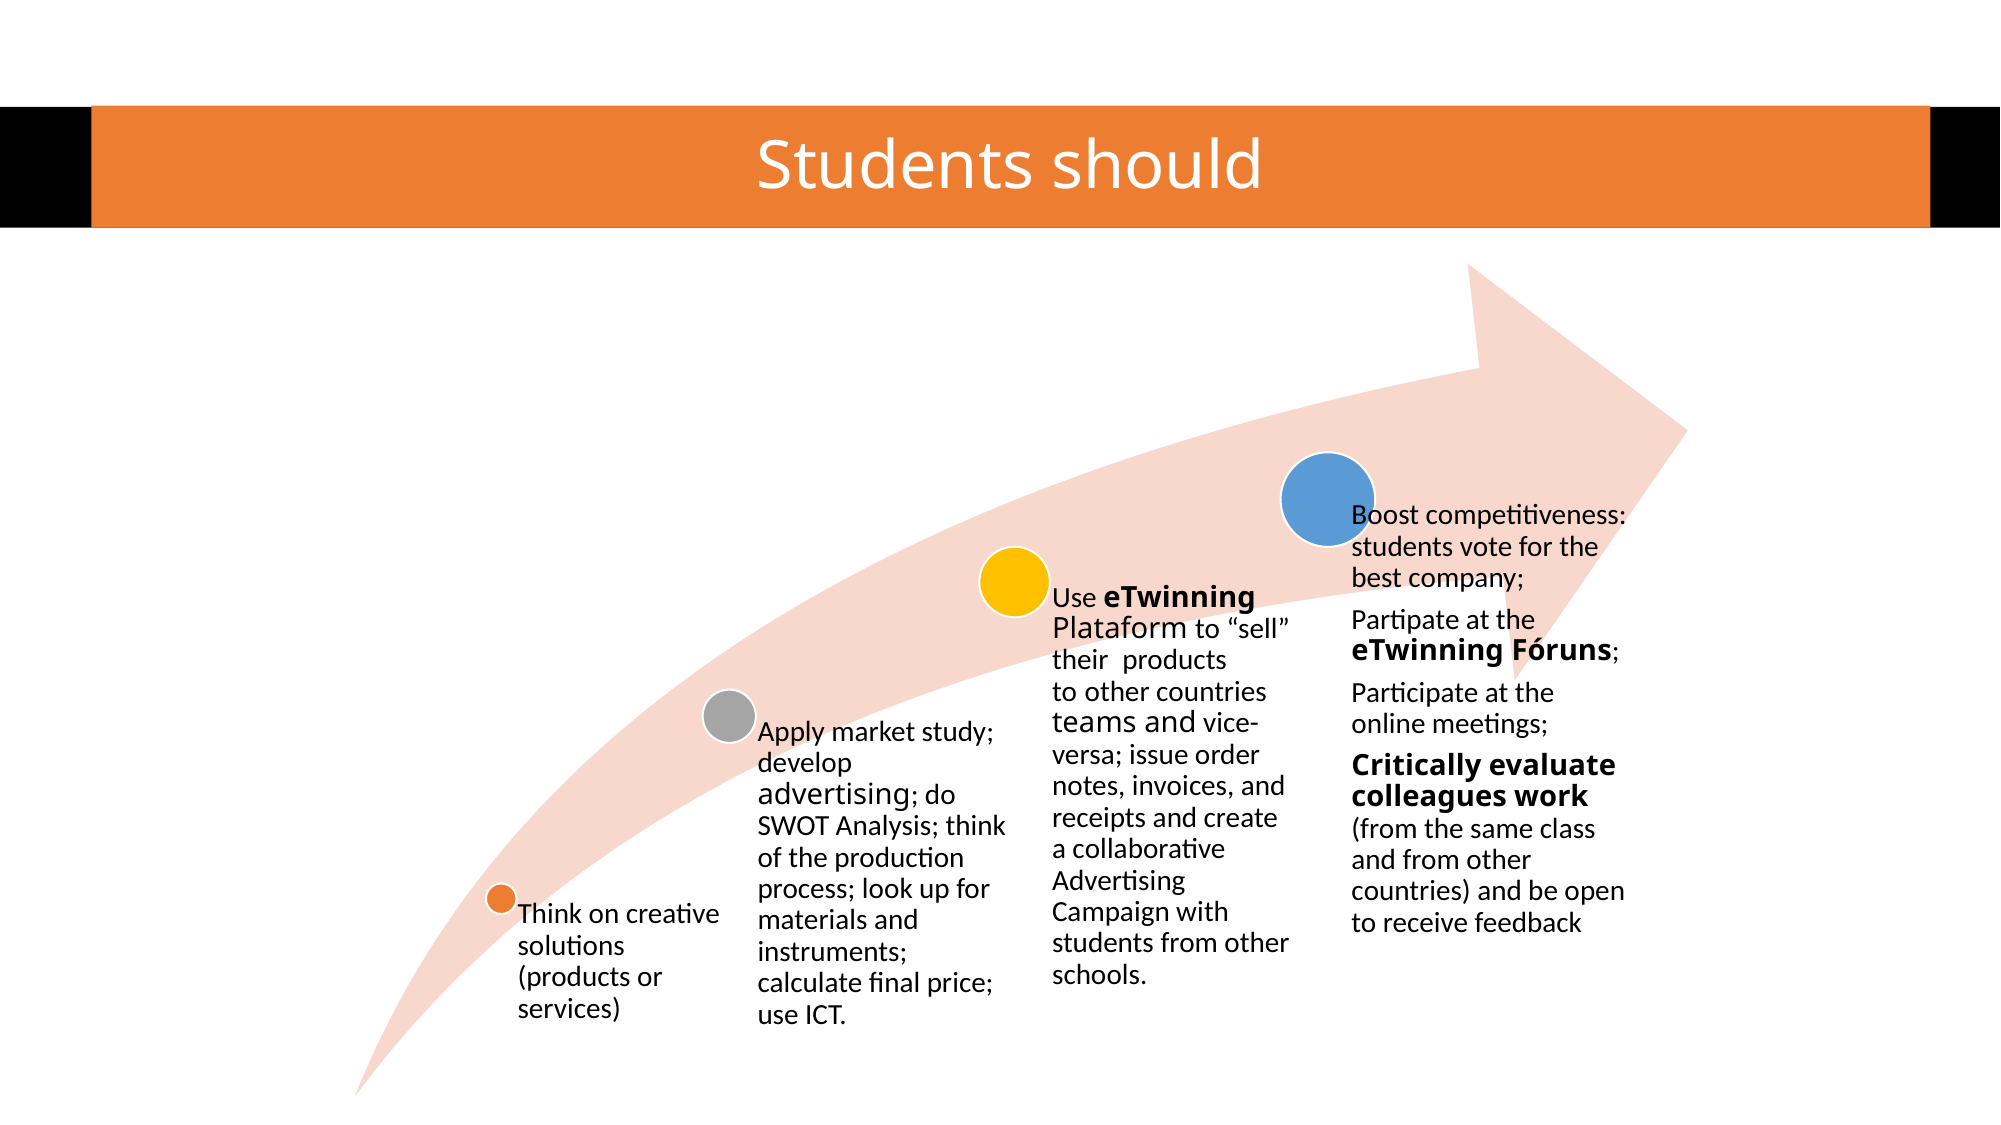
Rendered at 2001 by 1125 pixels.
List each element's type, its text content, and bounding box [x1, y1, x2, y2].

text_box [354, 235, 1688, 1125]
text_box [0, 106, 2000, 229]
title Students should [91, 105, 1931, 228]
